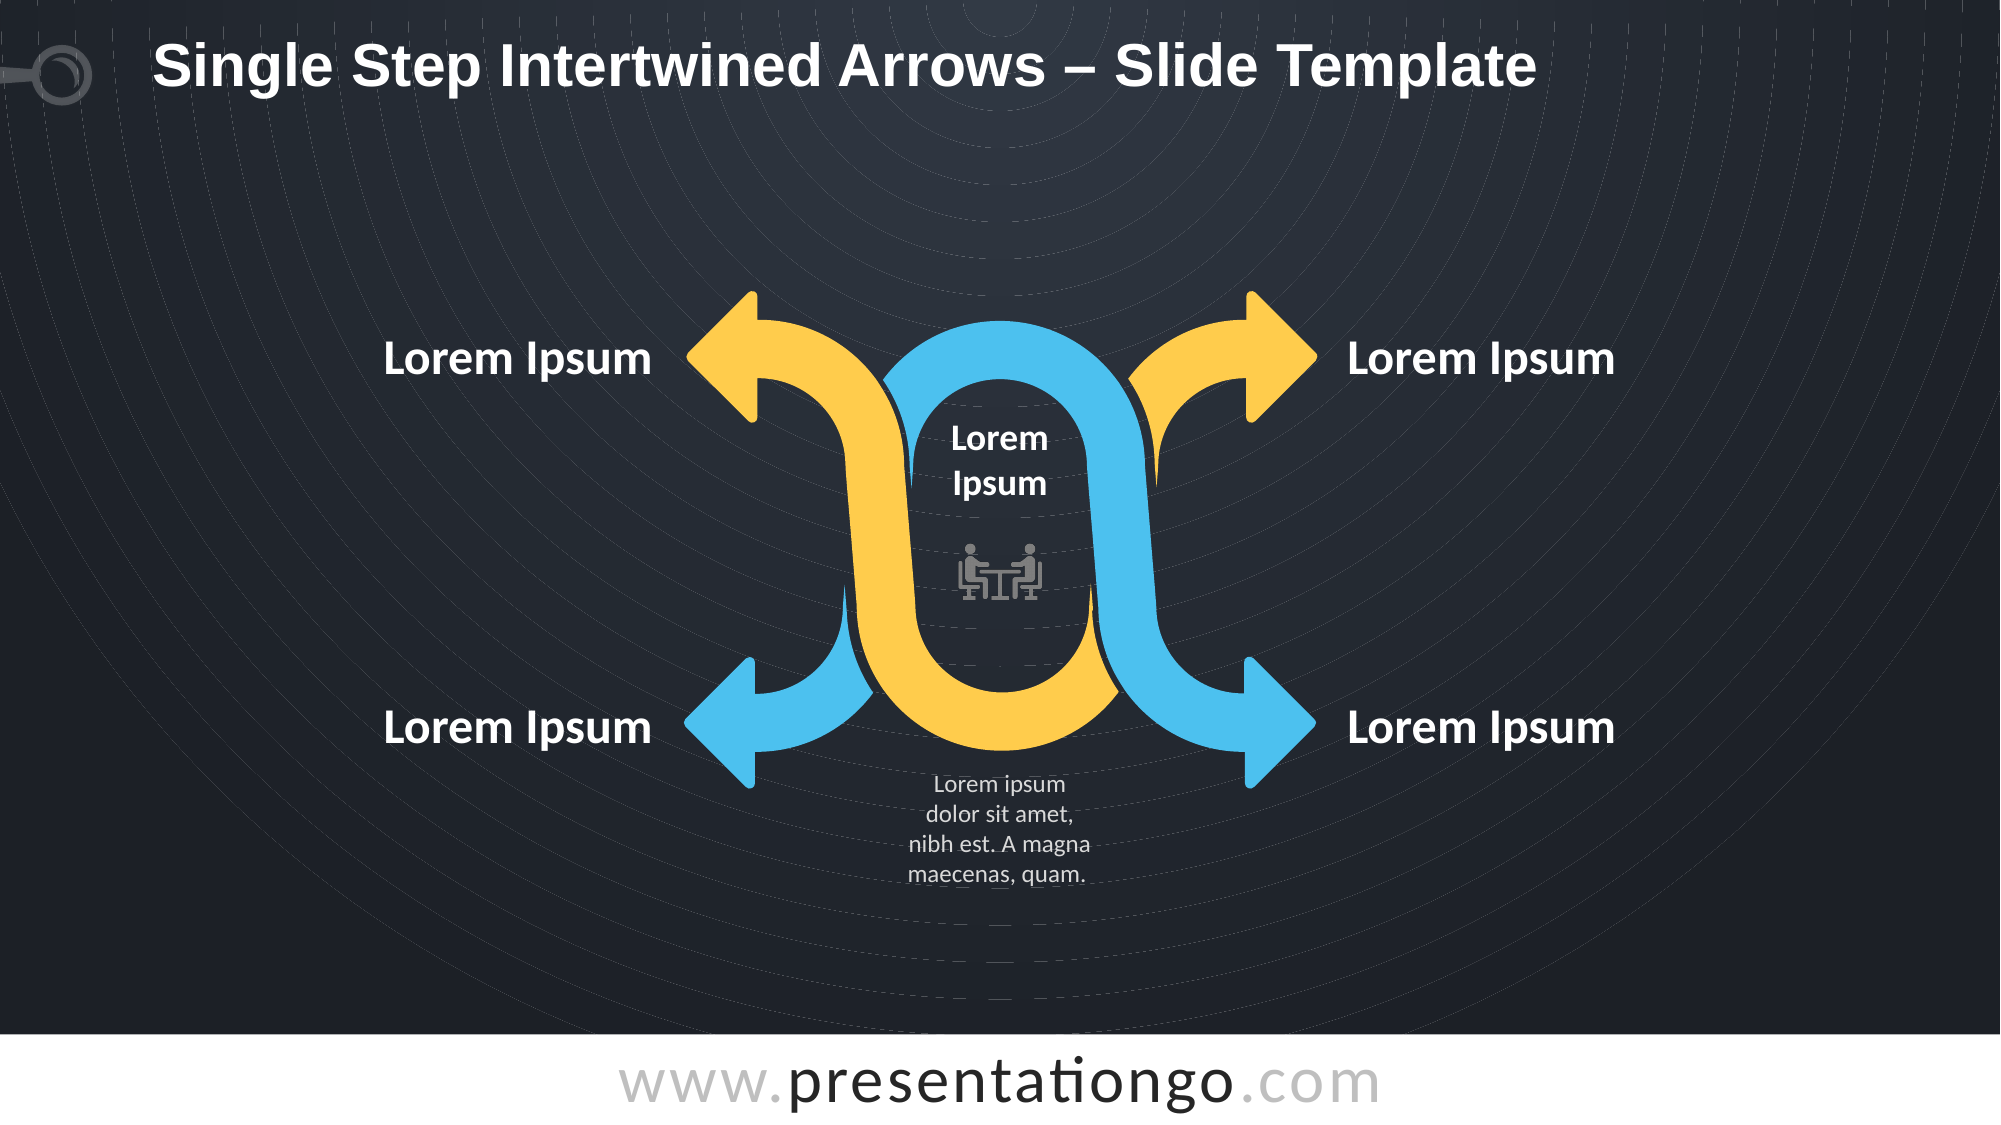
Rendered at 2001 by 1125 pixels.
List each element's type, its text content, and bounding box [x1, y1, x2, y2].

text_box Lorem Ipsum [188, 685, 653, 761]
text_box Lorem Ipsum [188, 317, 653, 393]
text_box Lorem Ipsum [1347, 685, 1812, 761]
text_box Lorem ipsum dolor sit amet, nibh est. A magna maecenas, quam. [905, 789, 1095, 895]
picture [947, 519, 1053, 624]
text_box Lorem Ipsum [1347, 317, 1812, 393]
title Single Step Intertwined Arrows – Slide Template [137, 26, 1863, 148]
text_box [683, 290, 1318, 789]
